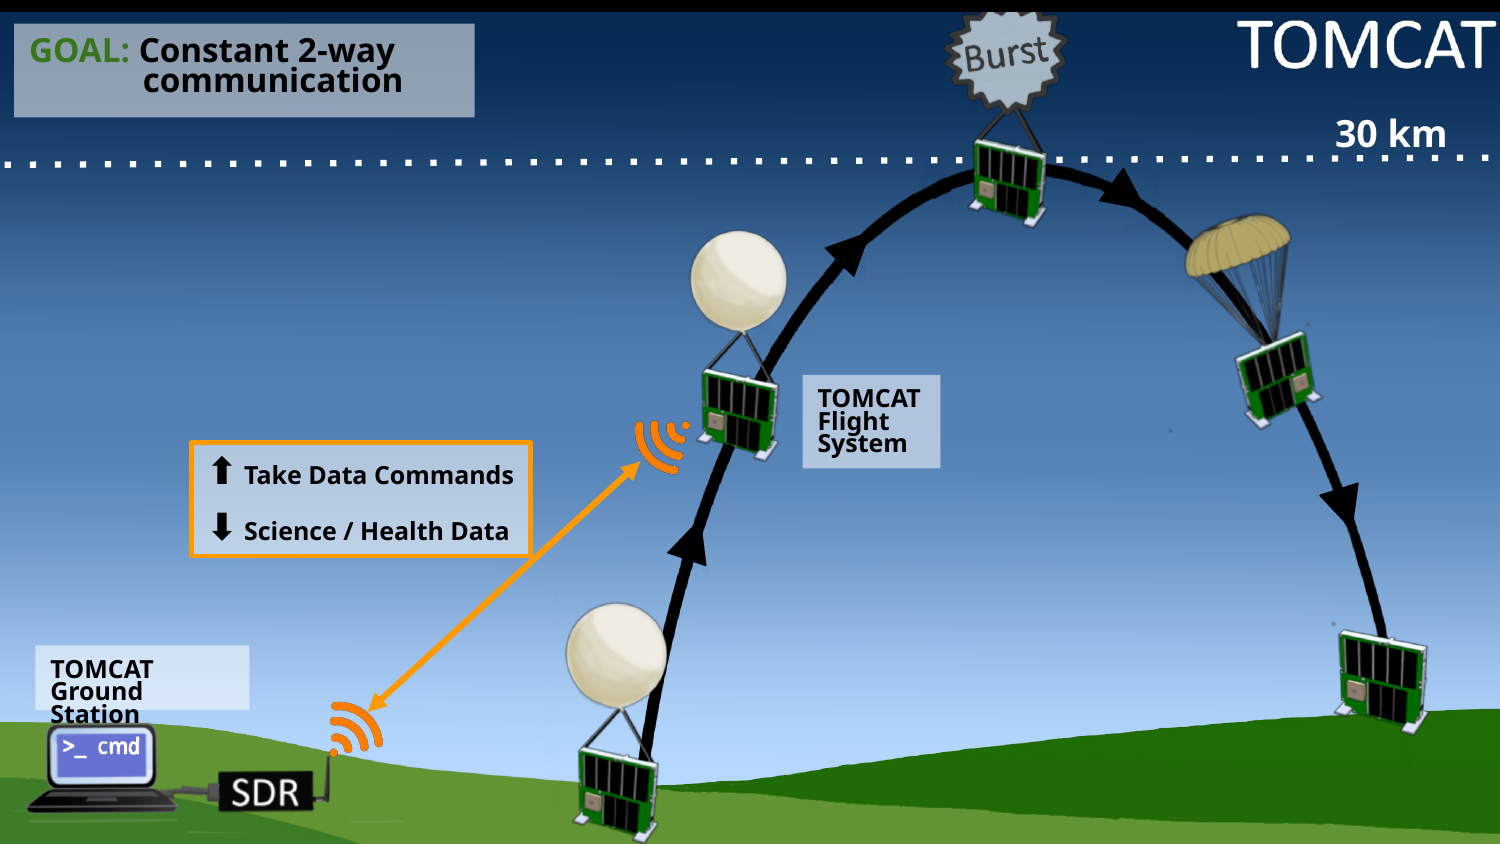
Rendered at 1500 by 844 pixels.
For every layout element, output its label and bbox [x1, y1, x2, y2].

text_box [367, 461, 641, 713]
text_box [4, 95, 930, 165]
picture [0, 0, 1500, 844]
text_box [1082, 95, 1500, 165]
